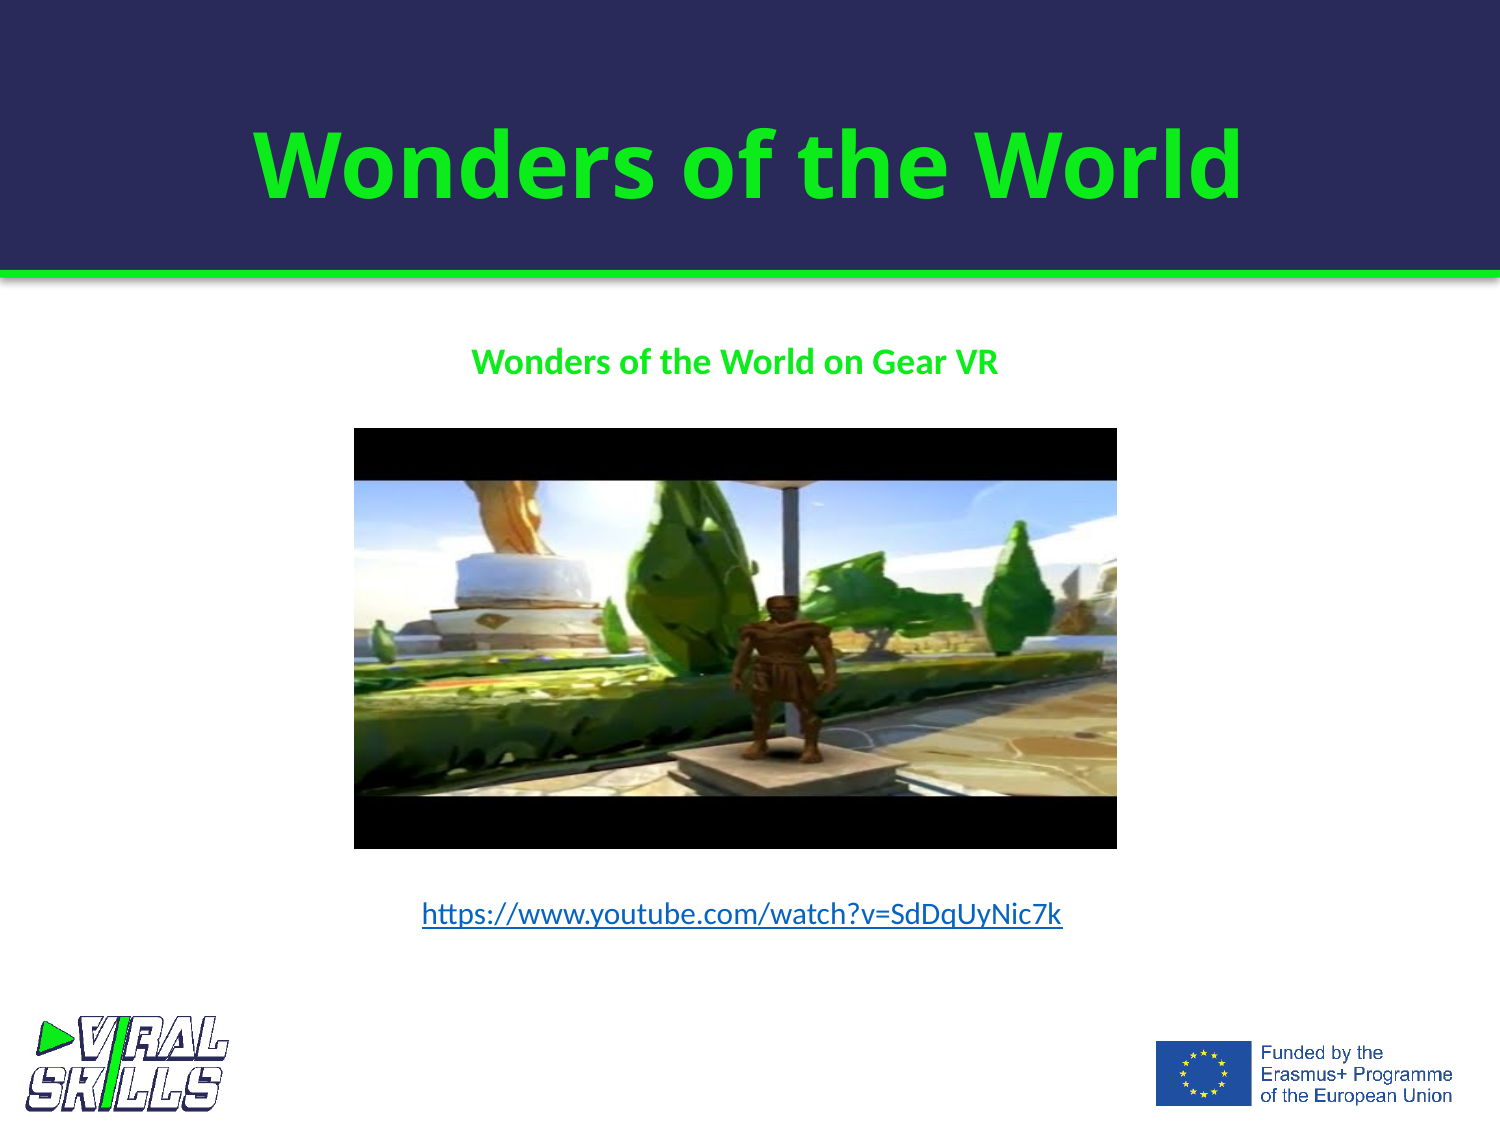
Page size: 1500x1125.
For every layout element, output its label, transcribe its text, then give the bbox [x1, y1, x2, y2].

picture [1156, 1041, 1452, 1106]
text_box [353, 427, 1118, 850]
text_box https://www.youtube.com/watch?v=SdDqUyNic7k [367, 886, 1118, 939]
text_box Wonders of the World on Gear VR [456, 329, 1015, 390]
title Wonders of the World [103, 59, 1397, 278]
picture [23, 1013, 231, 1114]
